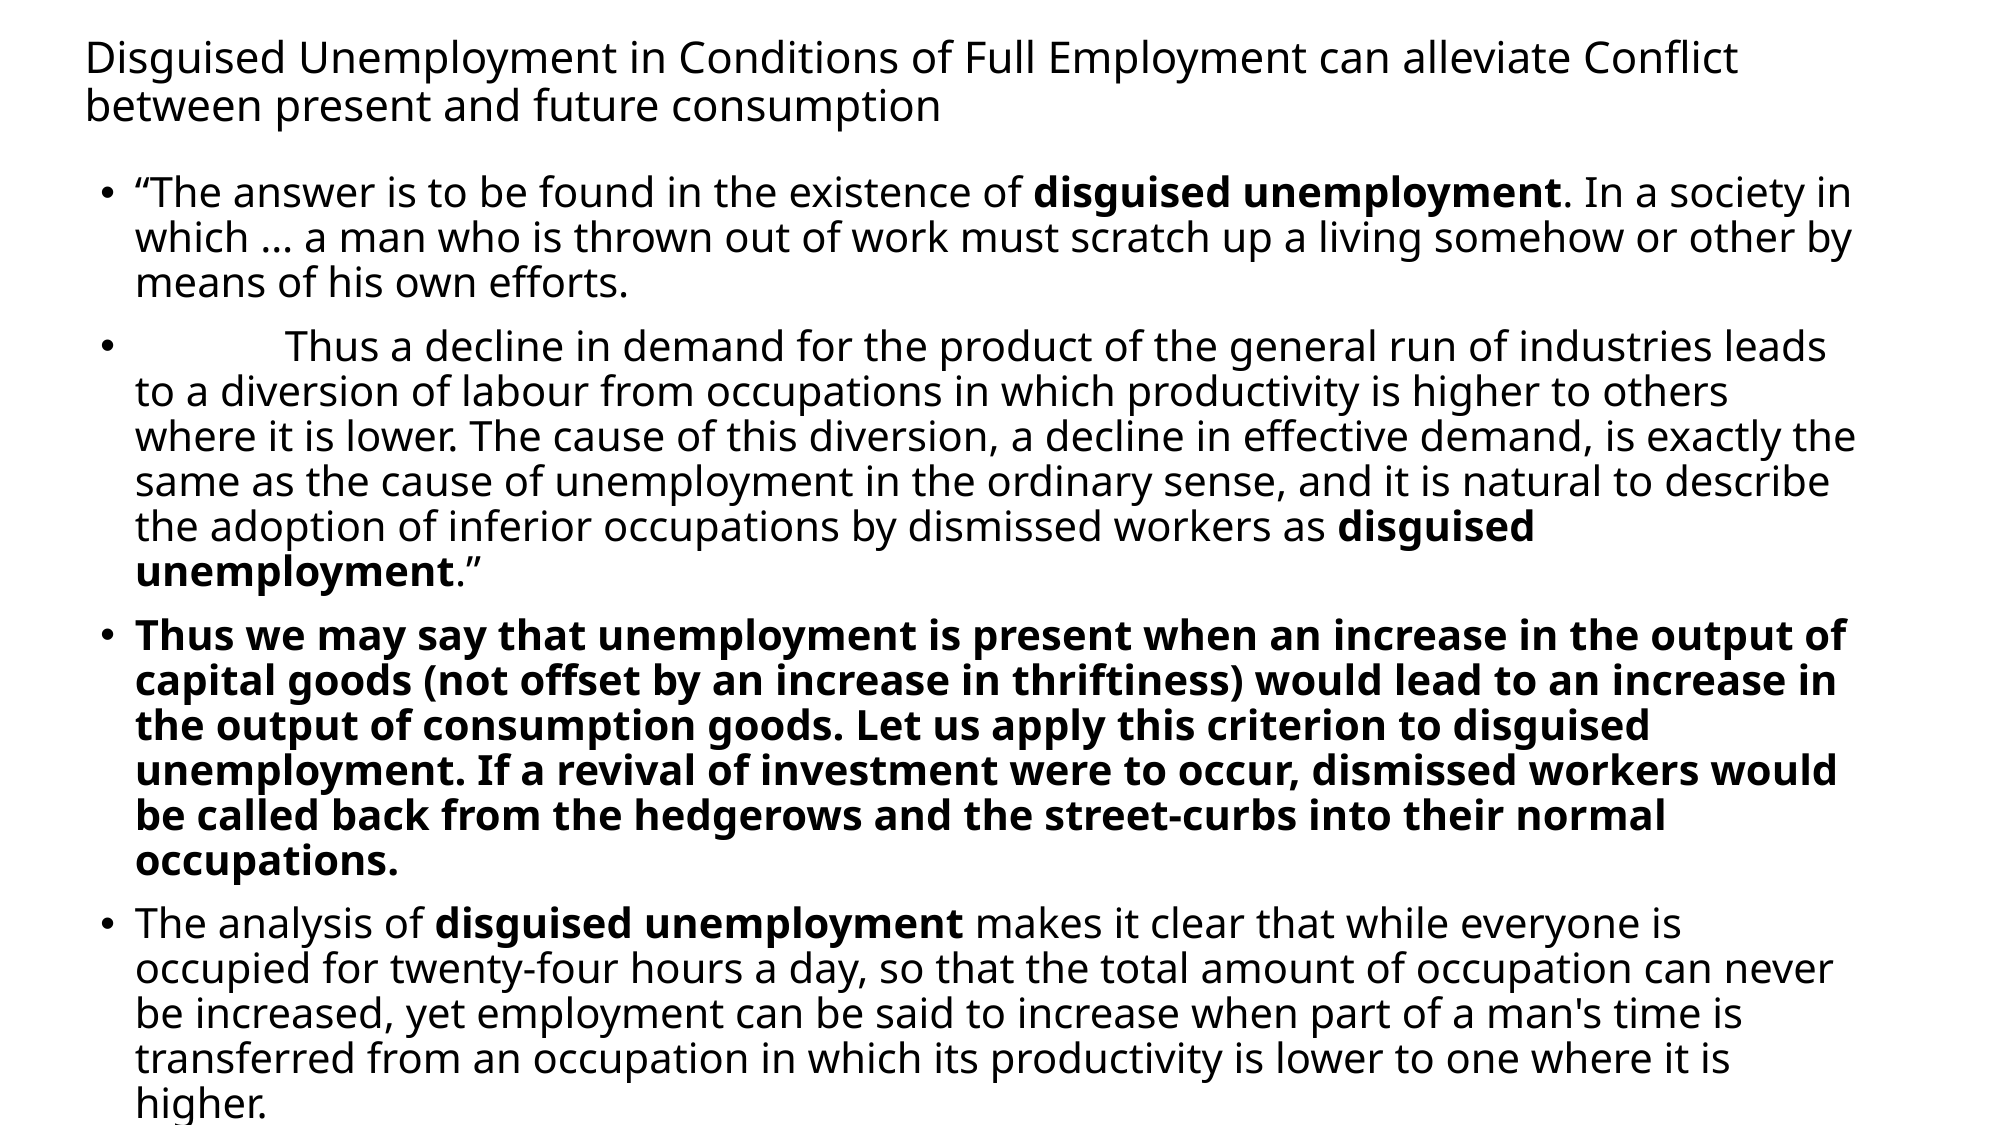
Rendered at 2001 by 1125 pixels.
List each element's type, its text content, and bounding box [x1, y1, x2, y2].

title Disguised Unemployment in Conditions of Full Employment can alleviate Conflict between present and future consumption [69, 5, 1792, 161]
list “The answer is to be found in the existence of disguised unemployment. In a society in which … a man who is thrown out of work must scratch up a living somehow or other by means of his own efforts. Thus a decline in demand for the product of the general run of industries leads to a diversion of labour from occupations in which productivity is higher to others where it is lower. The cause of this diversion, a decline in effective demand, is exactly the same as the cause of unemployment in the ordinary sense, and it is natural to describe the adoption of inferior occupations by dismissed workers as disguised unemployment.” Thus we may say that unemployment is present when an increase in the output of capital goods (not offset by an increase in thriftiness) would lead to an increase in the output of consumption goods. Let us apply this criterion to disguised unemployment. If a revival of investment were to occur, dismissed workers would be called back from the hedgerows and the street-curbs into their normal occupations. The analysis of disguised unemployment makes it clear that while everyone is occupied for twenty-four hours a day, so that the total amount of occupation can never be increased, yet employment can be said to increase when part of a man's time is transferred from an occupation in which its productivity is lower to one where it is higher. [85, 164, 1877, 1114]
